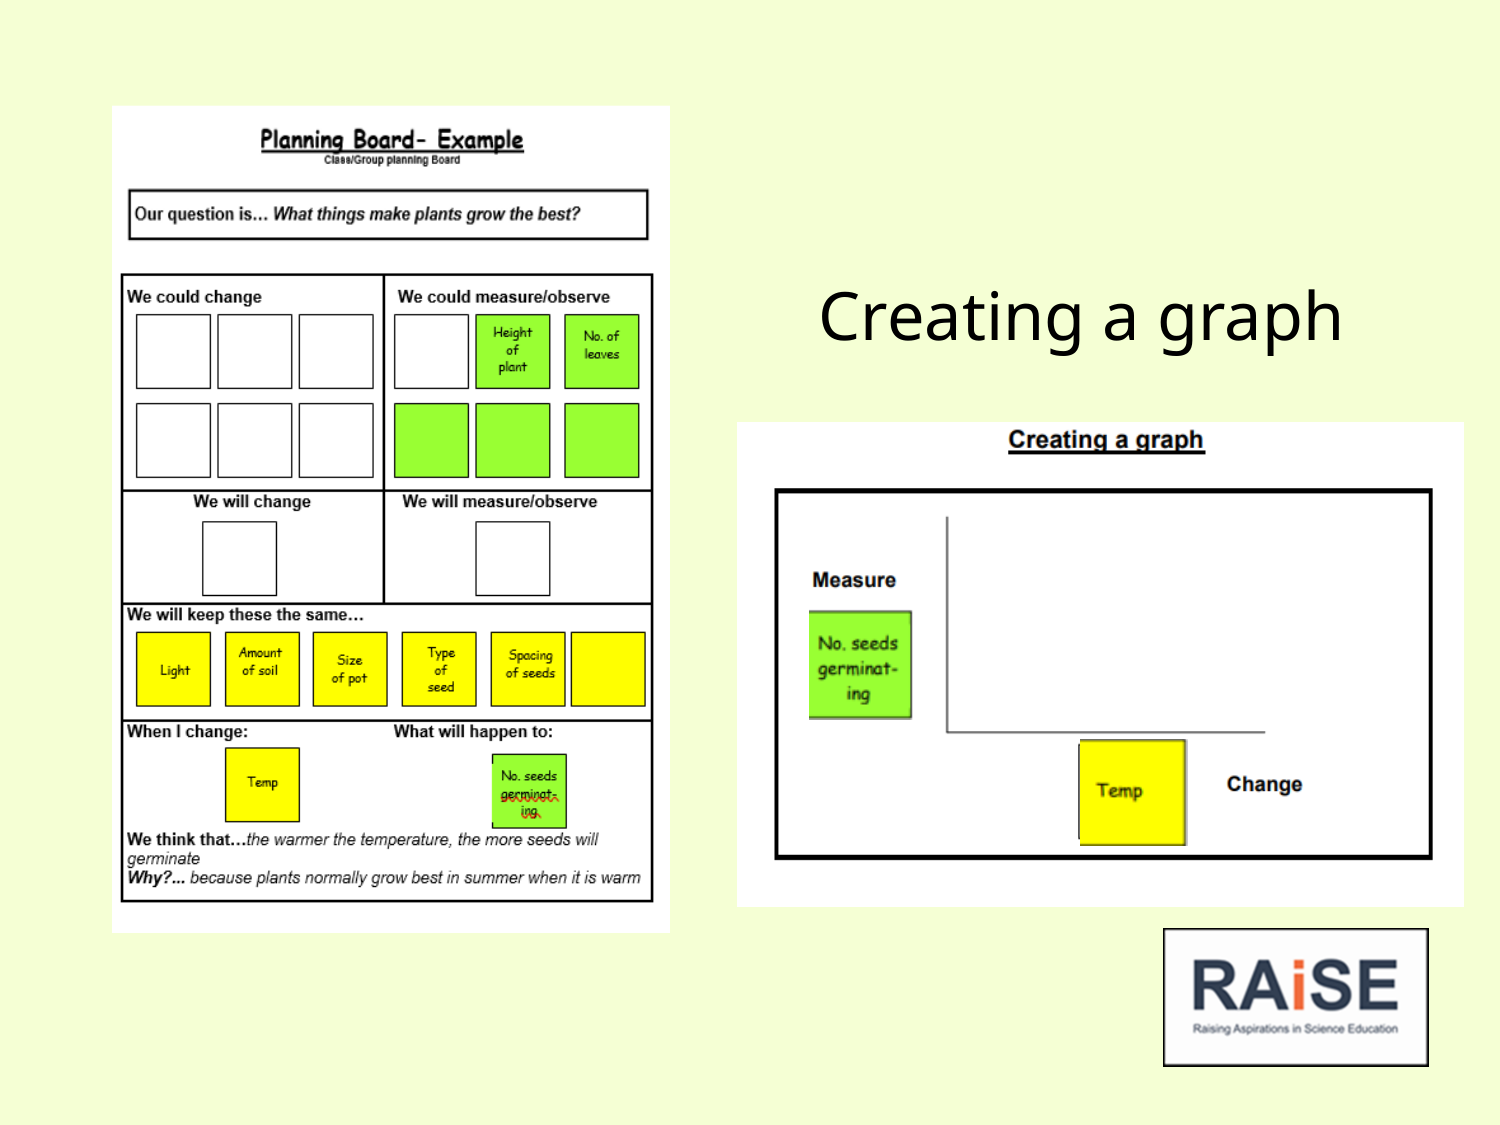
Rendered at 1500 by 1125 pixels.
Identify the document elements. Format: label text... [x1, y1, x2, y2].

picture [1163, 928, 1429, 1067]
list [111, 263, 670, 933]
text_box Creating a graph [761, 266, 1360, 361]
picture [736, 422, 1464, 907]
picture [111, 102, 670, 257]
